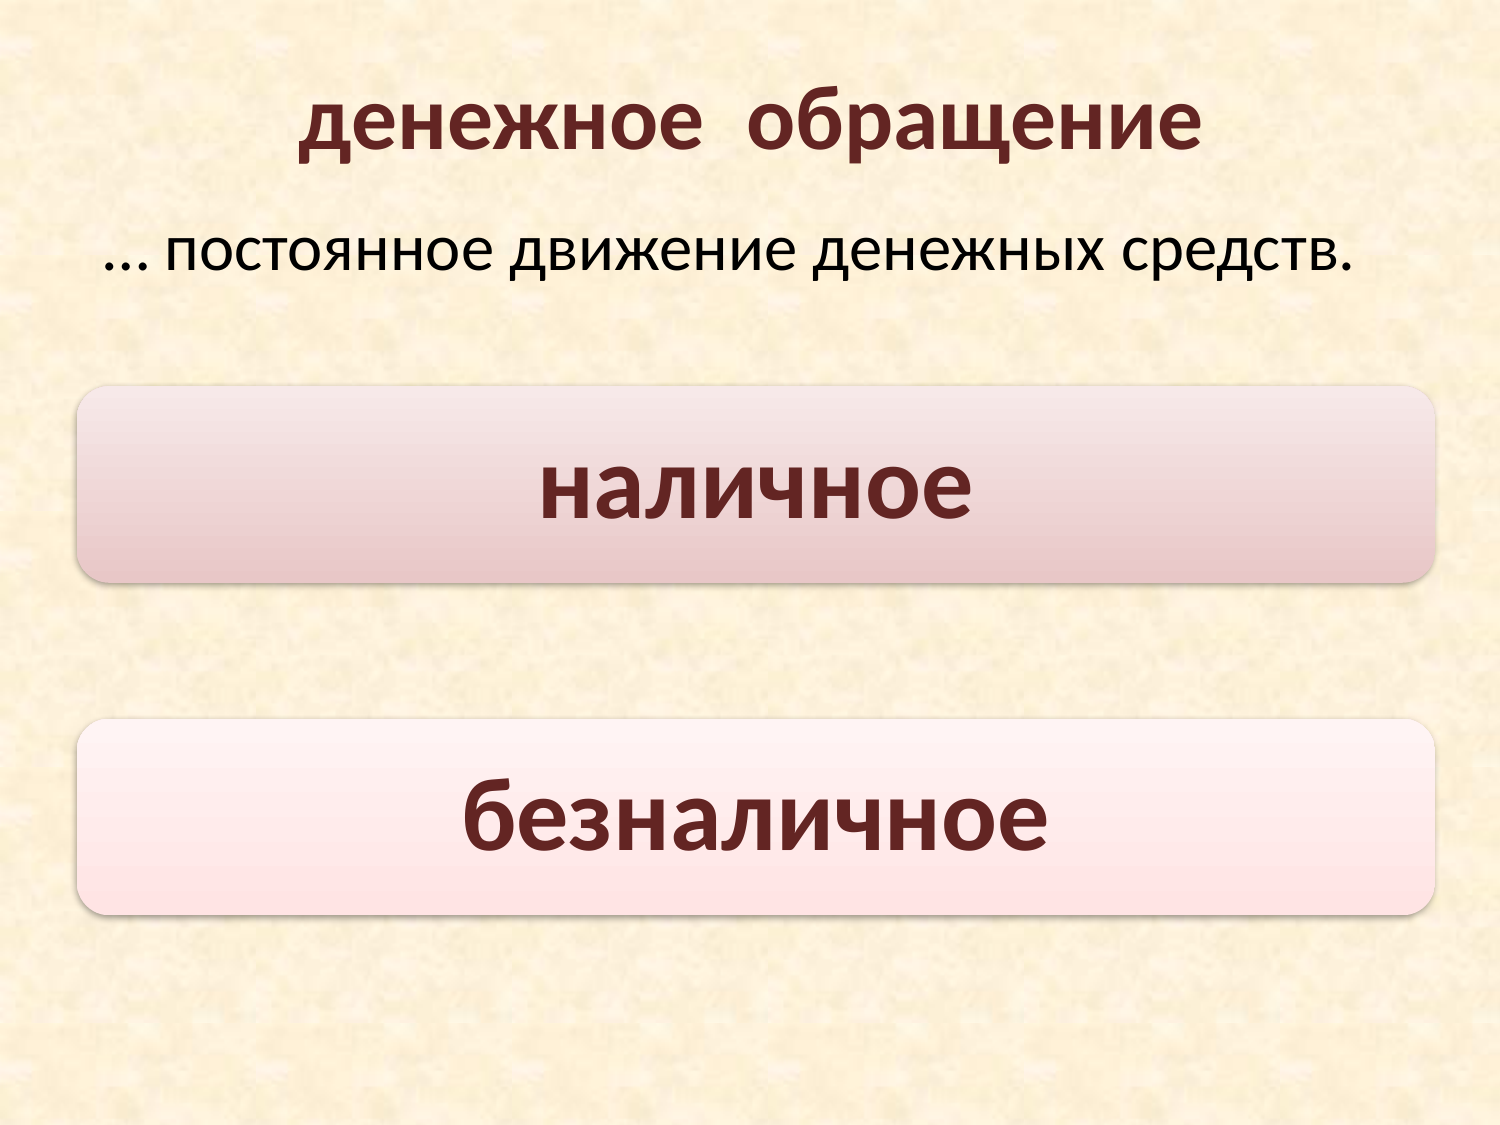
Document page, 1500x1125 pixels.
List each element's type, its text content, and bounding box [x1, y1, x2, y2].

list … постоянное движение денежных средств. [88, 196, 1439, 388]
picture [0, 0, 1500, 1125]
title денежное обращение [76, 19, 1427, 207]
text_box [76, 385, 1436, 1053]
